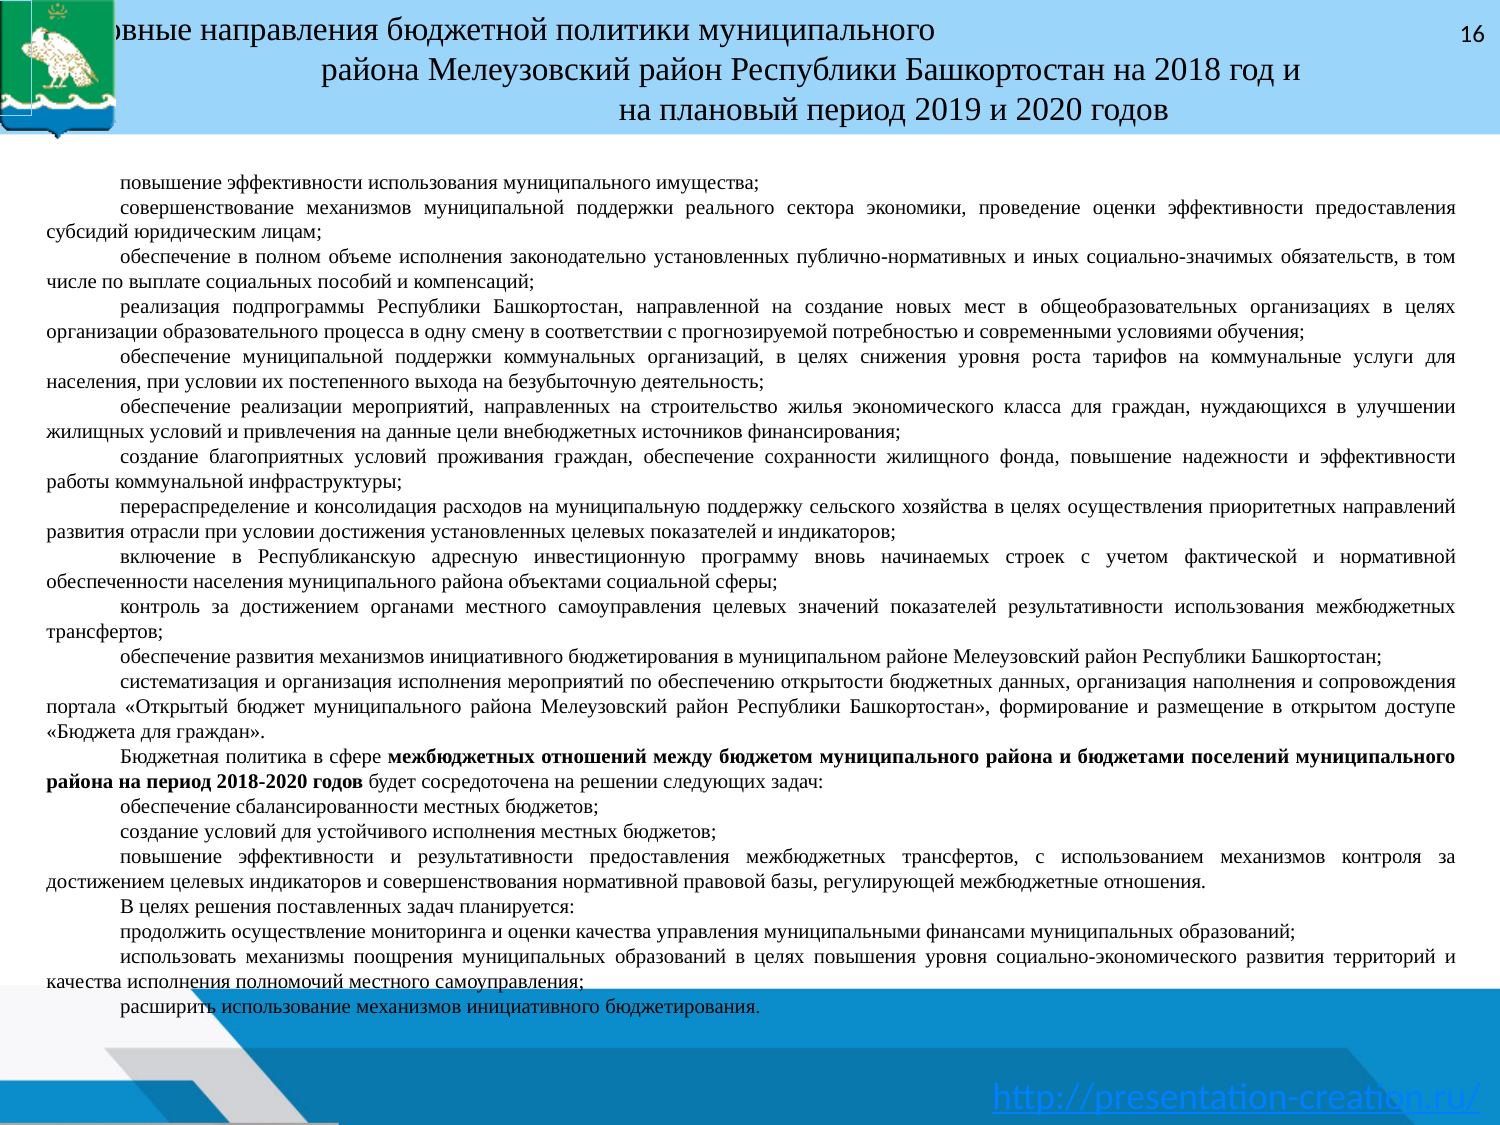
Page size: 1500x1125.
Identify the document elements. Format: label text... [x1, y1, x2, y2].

picture [0, 0, 1500, 1125]
text_box Основные направления бюджетной политики муниципального района Мелеузовский район Республики Башкортостан на 2018 год и на плановый период 2019 и 2020 годов [116, 0, 1500, 135]
slide_number 16 [1149, 2, 1500, 63]
text_box повышение эффективности использования муниципального имущества; совершенствование механизмов муниципальной поддержки реального сектора экономики, проведение оценки эффективности предоставления субсидий юридическим лицам; обеспечение в полном объеме исполнения законодательно установленных публично-нормативных и иных социально-значимых обязательств, в том числе по выплате социальных пособий и компенсаций; реализация подпрограммы Республики Башкортостан, направленной на создание новых мест в общеобразовательных организациях в целях организации образовательного процесса в одну смену в соответствии с прогнозируемой потребностью и современными условиями обучения; обеспечение муниципальной поддержки коммунальных организаций, в целях снижения уровня роста тарифов на коммунальные услуги для населения, при условии их постепенного выхода на безубыточную деятельность; обеспечение реализации мероприятий, направленных на строительство жилья экономического класса для граждан, нуждающихся в улучшении жилищных условий и привлечения на данные цели внебюджетных источников финансирования; создание благоприятных условий проживания граждан, обеспечение сохранности жилищного фонда, повышение надежности и эффективности работы коммунальной инфраструктуры; перераспределение и консолидация расходов на муниципальную поддержку сельского хозяйства в целях осуществления приоритетных направлений развития отрасли при условии достижения установленных целевых показателей и индикаторов; включение в Республиканскую адресную инвестиционную программу вновь начинаемых строек с учетом фактической и нормативной обеспеченности населения муниципального района объектами социальной сферы; контроль за достижением органами местного самоуправления целевых значений показателей результативности использования межбюджетных трансфертов; обеспечение развития механизмов инициативного бюджетирования в муниципальном районе Мелеузовский район Республики Башкортостан; систематизация и организация исполнения мероприятий по обеспечению открытости бюджетных данных, организация наполнения и сопровождения портала «Открытый бюджет муниципального района Мелеузовский район Республики Башкортостан», формирование и размещение в открытом доступе «Бюджета для граждан». Бюджетная политика в сфере межбюджетных отношений между бюджетом муниципального района и бюджетами поселений муниципального района на период 2018-2020 годов будет сосредоточена на решении следующих задач: обеспечение сбалансированности местных бюджетов; создание условий для устойчивого исполнения местных бюджетов; повышение эффективности и результативности предоставления межбюджетных трансфертов, с использованием механизмов контроля за достижением целевых индикаторов и совершенствования нормативной правовой базы, регулирующей межбюджетные отношения. В целях решения поставленных задач планируется: продолжить осуществление мониторинга и оценки качества управления муниципальными финансами муниципальных образований; использовать механизмы поощрения муниципальных образований в целях повышения уровня социально-экономического развития территорий и качества исполнения полномочий местного самоуправления; расширить использование механизмов инициативного бюджетирования. [31, 160, 1471, 1025]
